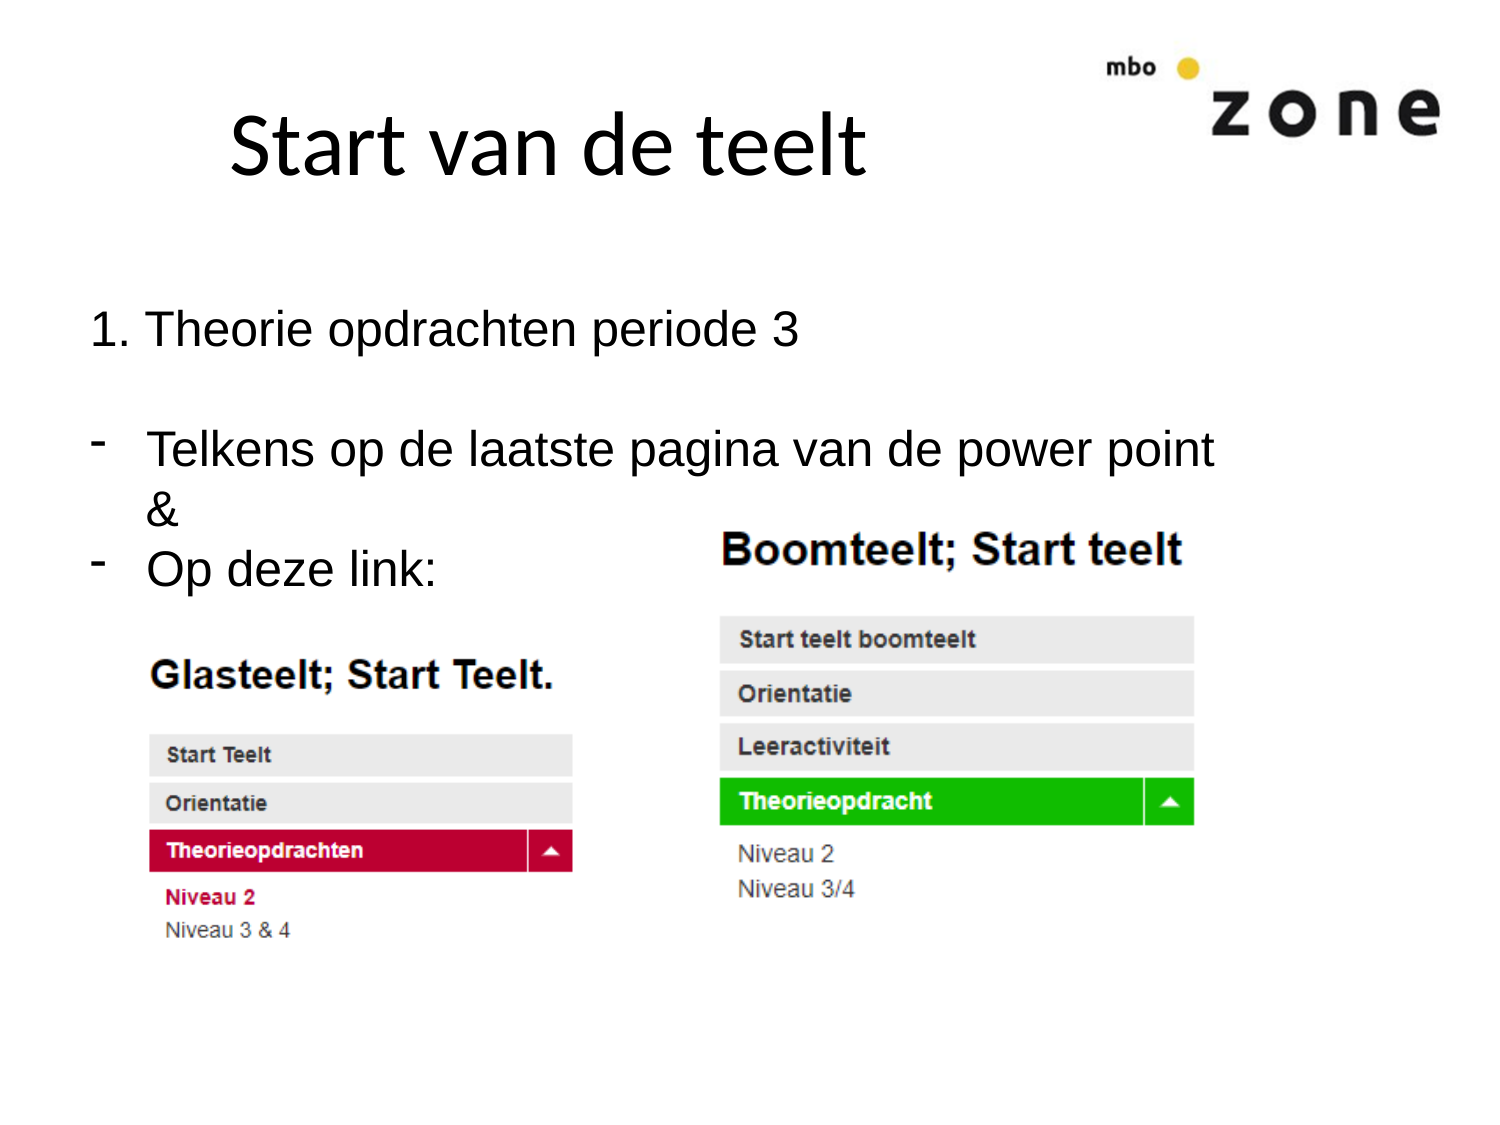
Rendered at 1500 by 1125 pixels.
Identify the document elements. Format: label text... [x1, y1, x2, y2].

picture [134, 638, 590, 952]
text_box 1. Theorie opdrachten periode 3 Telkens op de laatste pagina van de power point & Op deze link: [74, 289, 1286, 709]
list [1083, 0, 1469, 178]
picture [708, 510, 1205, 917]
title Start van de teelt [214, 45, 1425, 233]
